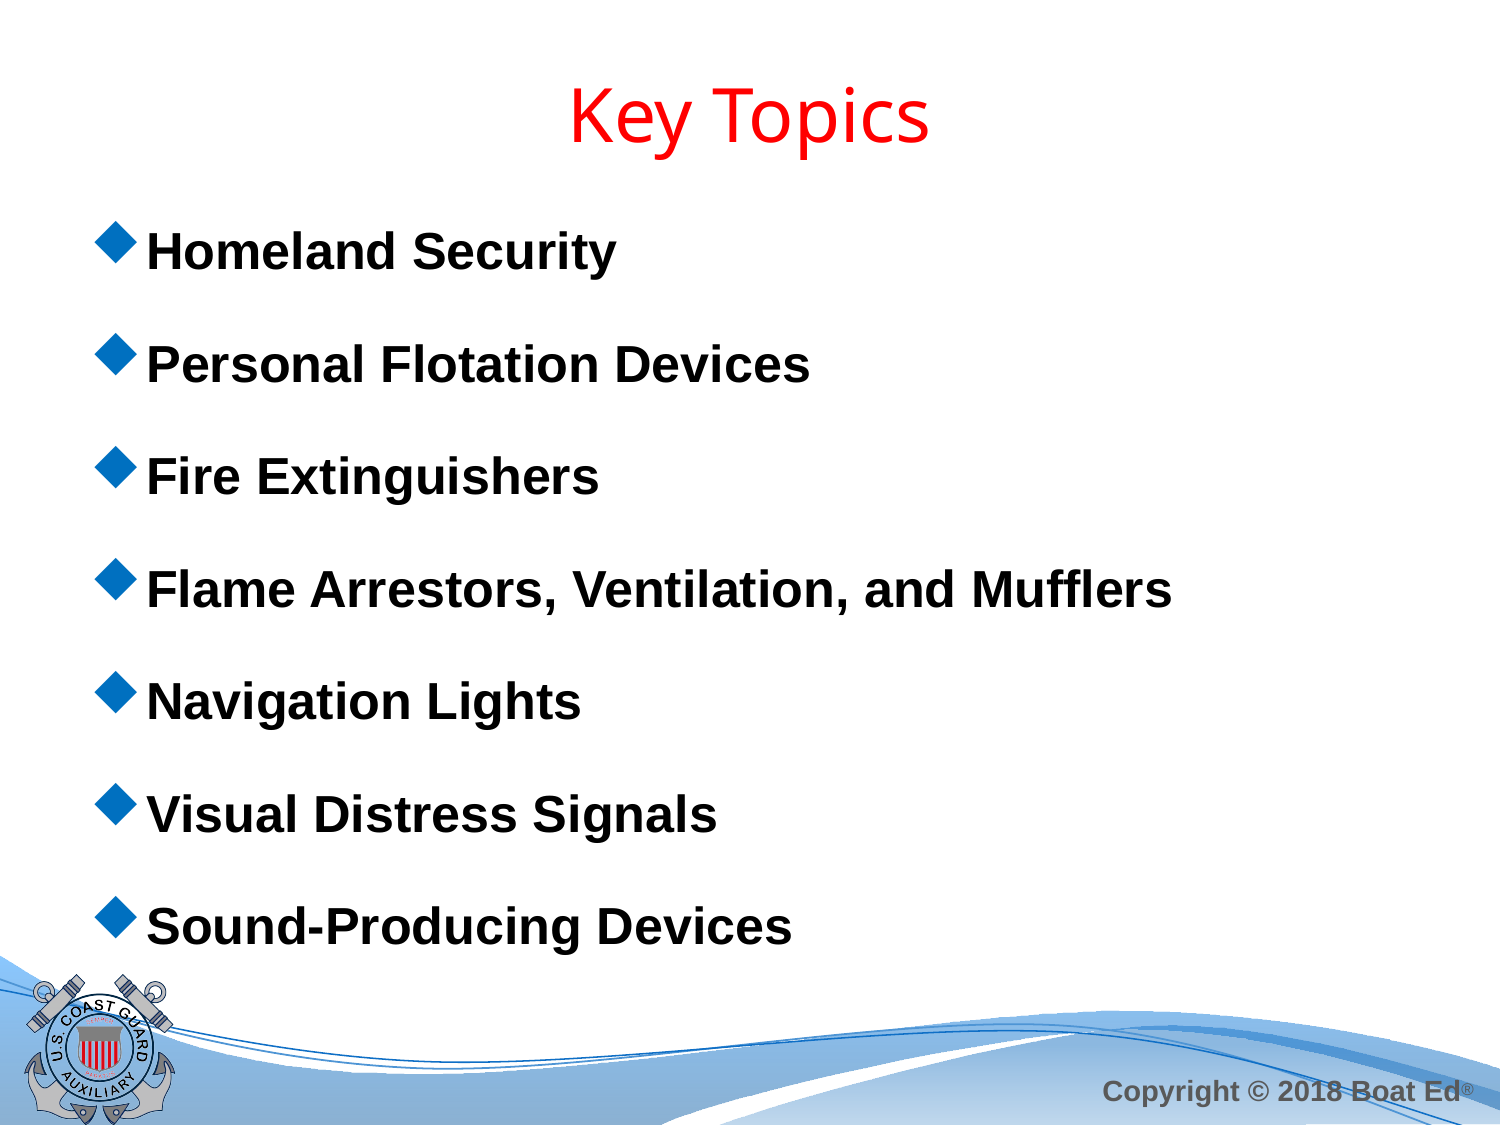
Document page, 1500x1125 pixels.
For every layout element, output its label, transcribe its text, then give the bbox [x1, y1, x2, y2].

picture [24, 973, 176, 1125]
title Key Topics [0, 0, 1500, 226]
list Homeland Security Personal Flotation Devices Fire Extinguishers Flame Arrestors, Ventilation, and Mufflers Navigation Lights Visual Distress Signals Sound-Producing Devices [74, 209, 1500, 1036]
